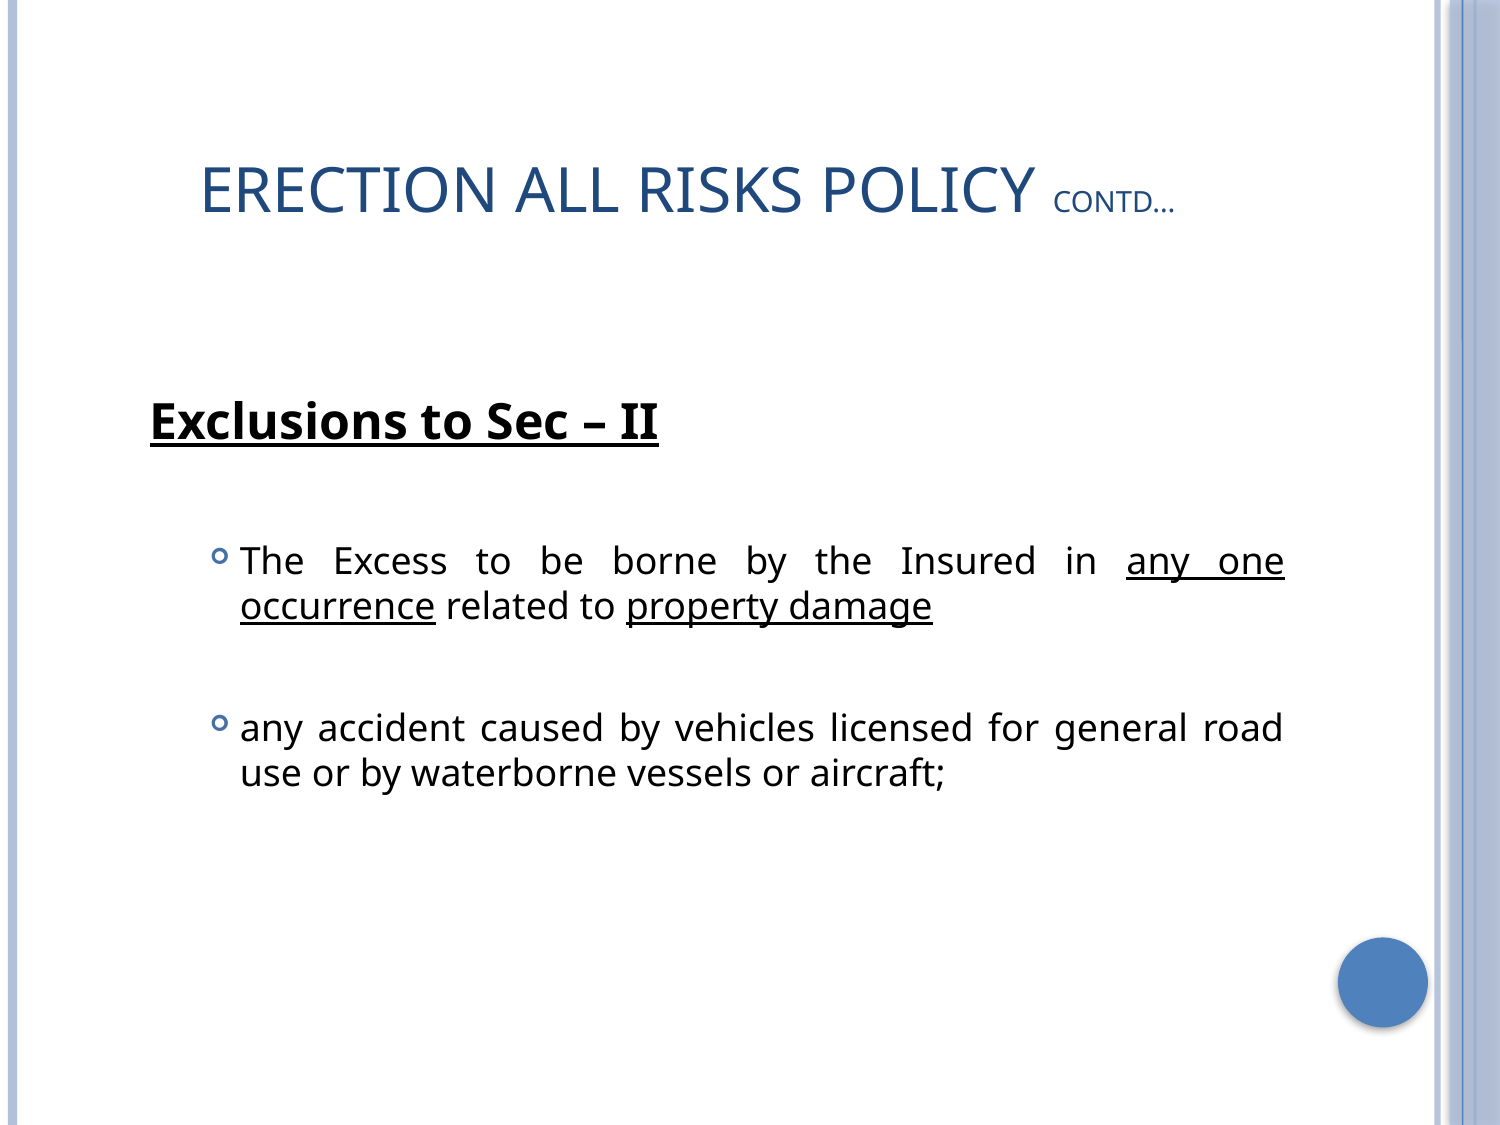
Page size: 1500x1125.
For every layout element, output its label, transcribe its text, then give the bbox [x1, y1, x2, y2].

title ERECTION ALL RISKS POLICY contd… [75, 45, 1300, 222]
list Exclusions to Sec – II The Excess to be borne by the Insured in any one occurrence related to property damage any accident caused by vehicles licensed for general road use or by waterborne vessels or aircraft; [75, 222, 1300, 1062]
